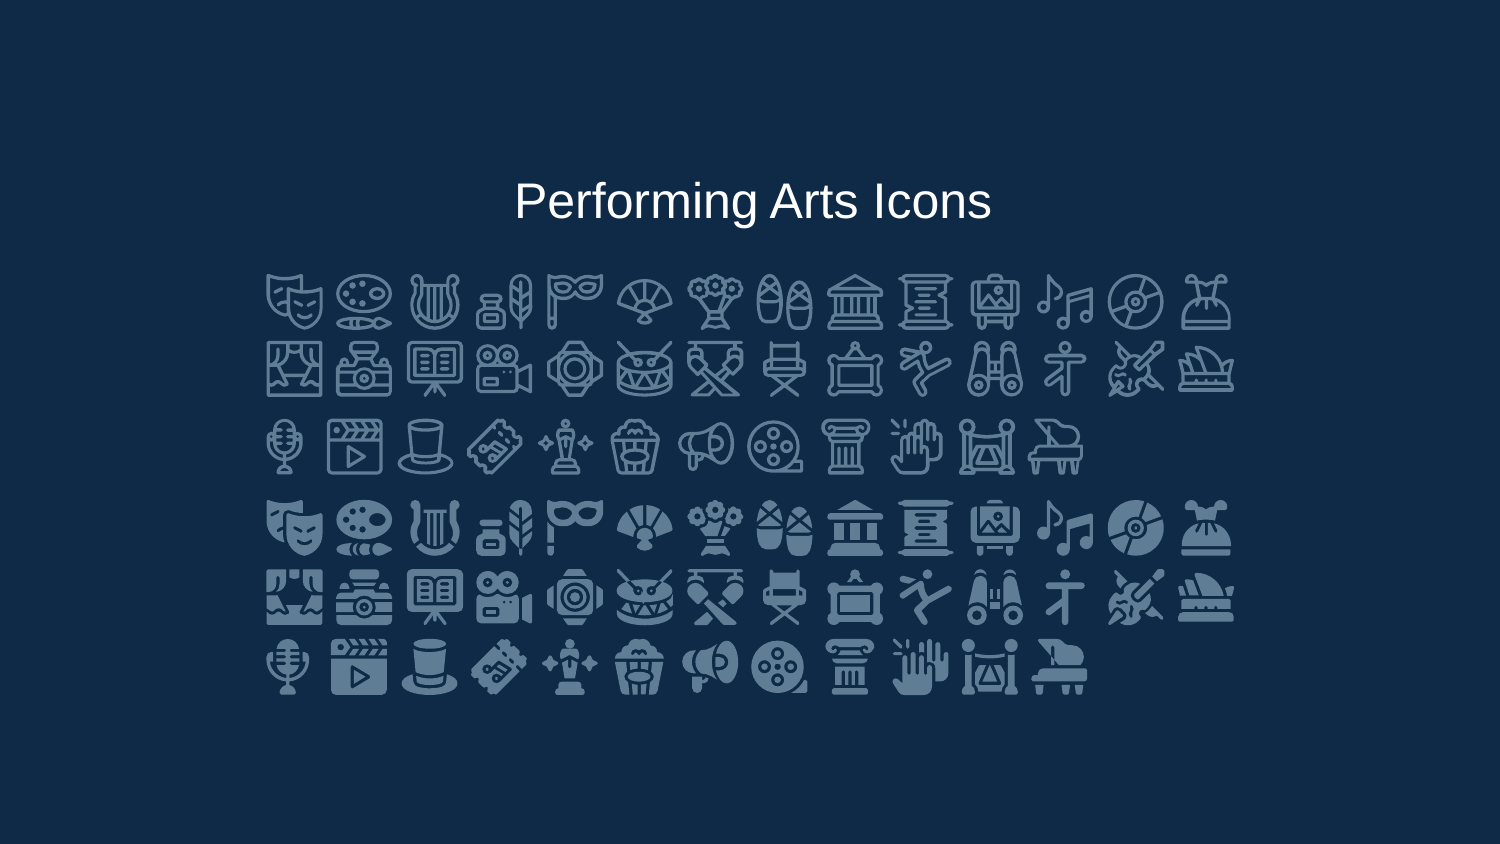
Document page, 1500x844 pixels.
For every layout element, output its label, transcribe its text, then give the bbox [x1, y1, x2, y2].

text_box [1044, 569, 1085, 626]
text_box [1181, 499, 1232, 557]
text_box [899, 340, 952, 397]
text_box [1043, 340, 1087, 397]
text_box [966, 340, 1024, 398]
text_box [266, 418, 303, 475]
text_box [335, 499, 393, 557]
text_box [1178, 345, 1234, 392]
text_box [541, 638, 598, 696]
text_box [546, 273, 604, 331]
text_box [1036, 273, 1094, 330]
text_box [1106, 568, 1165, 626]
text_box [475, 273, 533, 331]
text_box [1031, 638, 1088, 695]
title Performing Arts Icons [175, 153, 1332, 233]
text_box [686, 568, 745, 626]
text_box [406, 340, 464, 398]
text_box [961, 638, 1019, 695]
text_box [266, 638, 310, 695]
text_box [266, 273, 323, 330]
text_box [335, 273, 393, 331]
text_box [898, 568, 953, 626]
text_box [537, 418, 594, 475]
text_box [614, 638, 665, 696]
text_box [1177, 572, 1235, 622]
text_box [397, 418, 454, 475]
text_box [410, 499, 460, 557]
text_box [966, 568, 1024, 626]
text_box [616, 278, 673, 325]
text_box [1104, 273, 1167, 330]
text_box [825, 638, 875, 695]
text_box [746, 420, 804, 474]
text_box [827, 273, 884, 330]
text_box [401, 638, 458, 696]
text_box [546, 568, 604, 626]
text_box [335, 569, 393, 626]
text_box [687, 499, 744, 557]
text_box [751, 640, 808, 694]
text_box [970, 499, 1020, 557]
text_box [687, 273, 744, 331]
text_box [1105, 499, 1166, 557]
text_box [546, 340, 604, 398]
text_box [1036, 499, 1094, 556]
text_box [406, 568, 464, 626]
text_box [826, 340, 884, 397]
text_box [897, 273, 954, 331]
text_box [756, 273, 813, 331]
text_box [678, 422, 735, 472]
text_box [470, 638, 528, 695]
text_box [756, 499, 813, 557]
text_box [1027, 418, 1083, 475]
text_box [266, 499, 323, 557]
text_box [1181, 273, 1231, 330]
text_box [763, 340, 807, 397]
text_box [681, 640, 739, 694]
text_box [410, 273, 460, 330]
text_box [889, 418, 943, 475]
text_box [616, 340, 673, 397]
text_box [330, 638, 388, 696]
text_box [466, 418, 524, 475]
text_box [827, 569, 884, 626]
text_box [266, 340, 323, 397]
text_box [475, 499, 533, 557]
text_box [821, 418, 871, 475]
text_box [475, 343, 533, 394]
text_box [958, 418, 1016, 475]
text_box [891, 638, 949, 696]
text_box [763, 569, 807, 625]
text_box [616, 568, 674, 626]
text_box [1106, 340, 1165, 398]
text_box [897, 499, 955, 557]
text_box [335, 340, 393, 397]
text_box [687, 340, 744, 397]
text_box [326, 418, 383, 475]
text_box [475, 570, 533, 624]
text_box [609, 418, 661, 475]
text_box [616, 504, 673, 551]
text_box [266, 569, 323, 626]
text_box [970, 273, 1020, 331]
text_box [827, 499, 884, 557]
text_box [546, 499, 604, 556]
